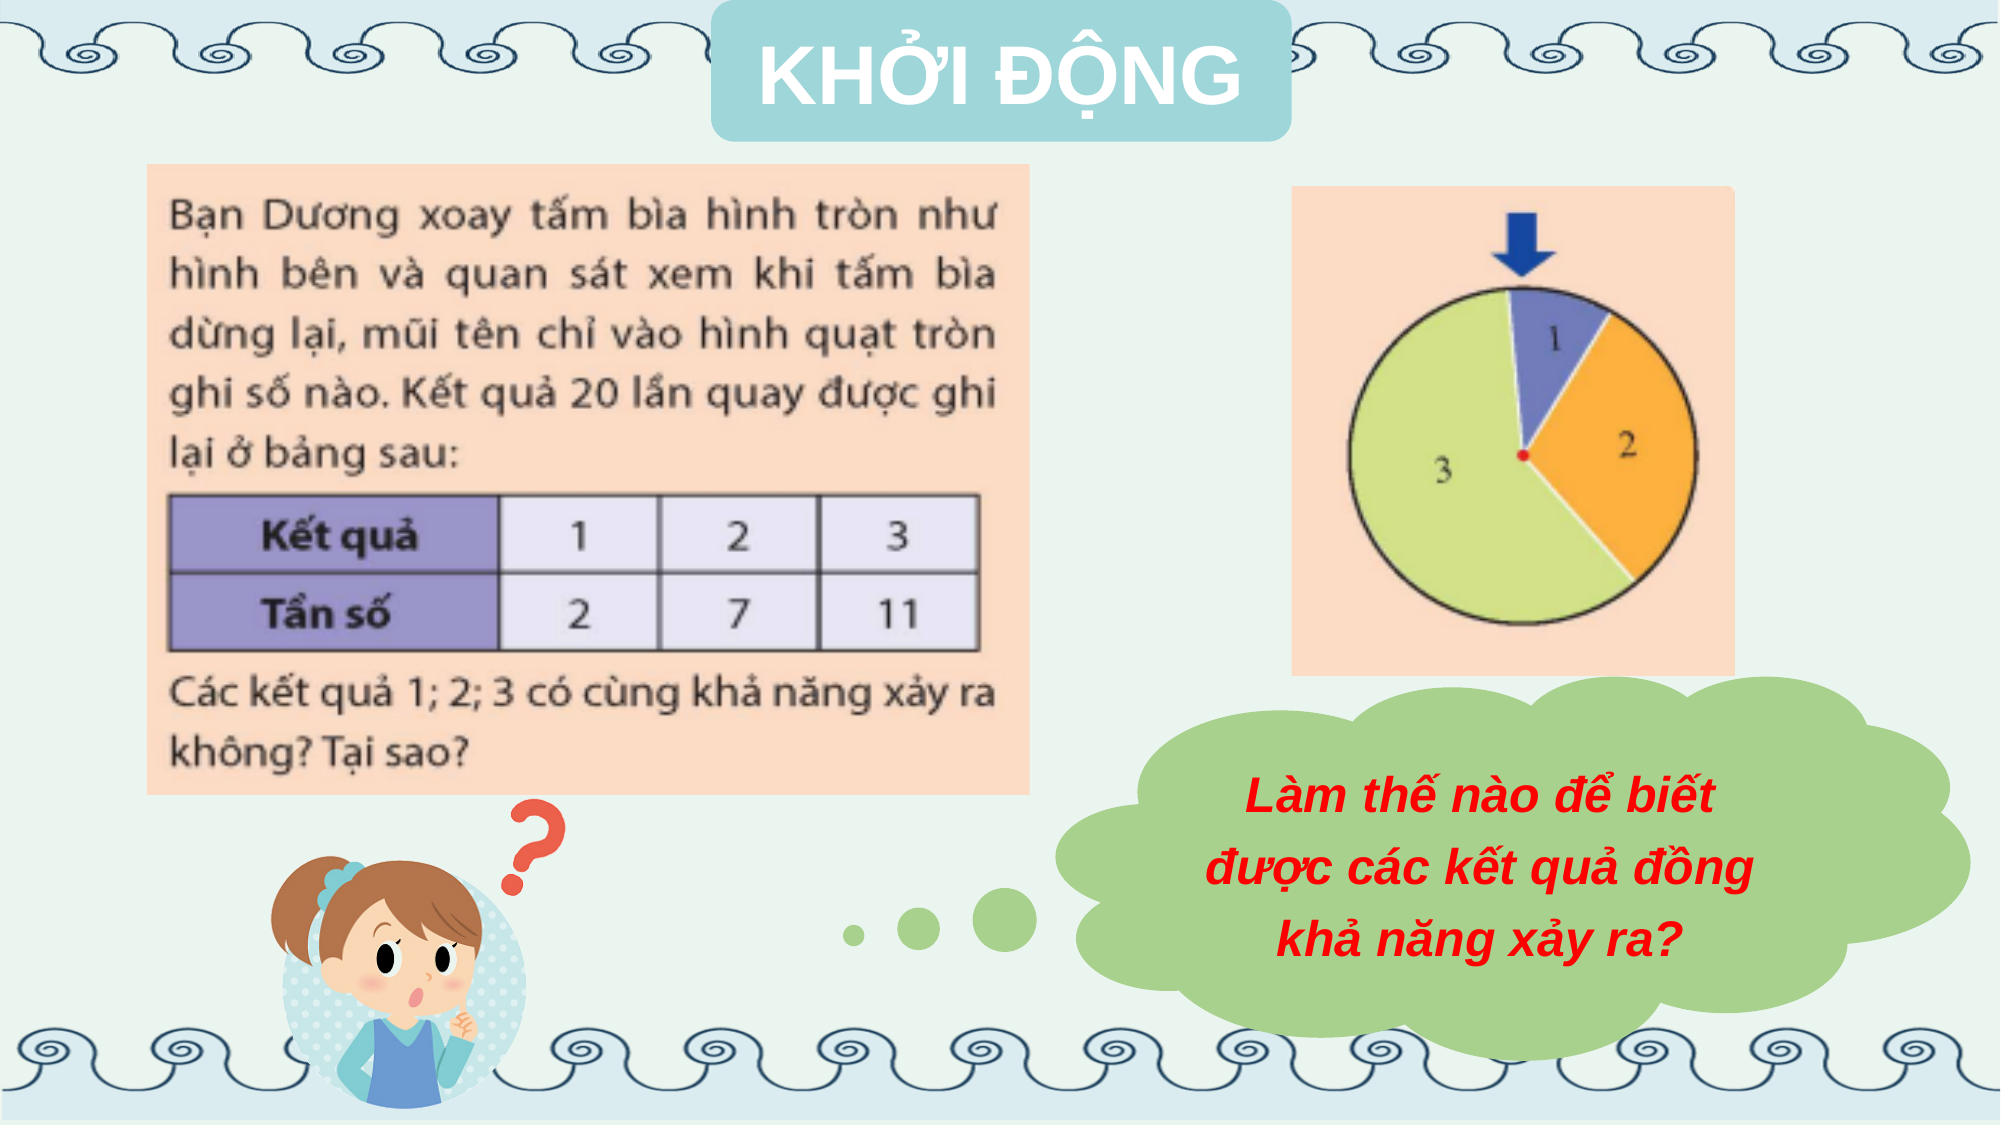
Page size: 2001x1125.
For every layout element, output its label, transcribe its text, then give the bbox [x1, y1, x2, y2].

picture [0, 0, 724, 90]
text_box Làm thế nào để biết được các kết quả đồng khả năng xảy ra? [896, 906, 941, 952]
text_box Làm thế nào để biết được các kết quả đồng khả năng xảy ra? [971, 886, 1038, 954]
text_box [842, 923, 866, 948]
picture [1278, 0, 2000, 90]
picture [1291, 186, 1735, 676]
text_box Làm thế nào để biết được các kết quả đồng khả năng xảy ra? [1054, 675, 1972, 1062]
text_box KHỞI ĐỘNG [709, 0, 1293, 143]
picture [3, 164, 2001, 1120]
